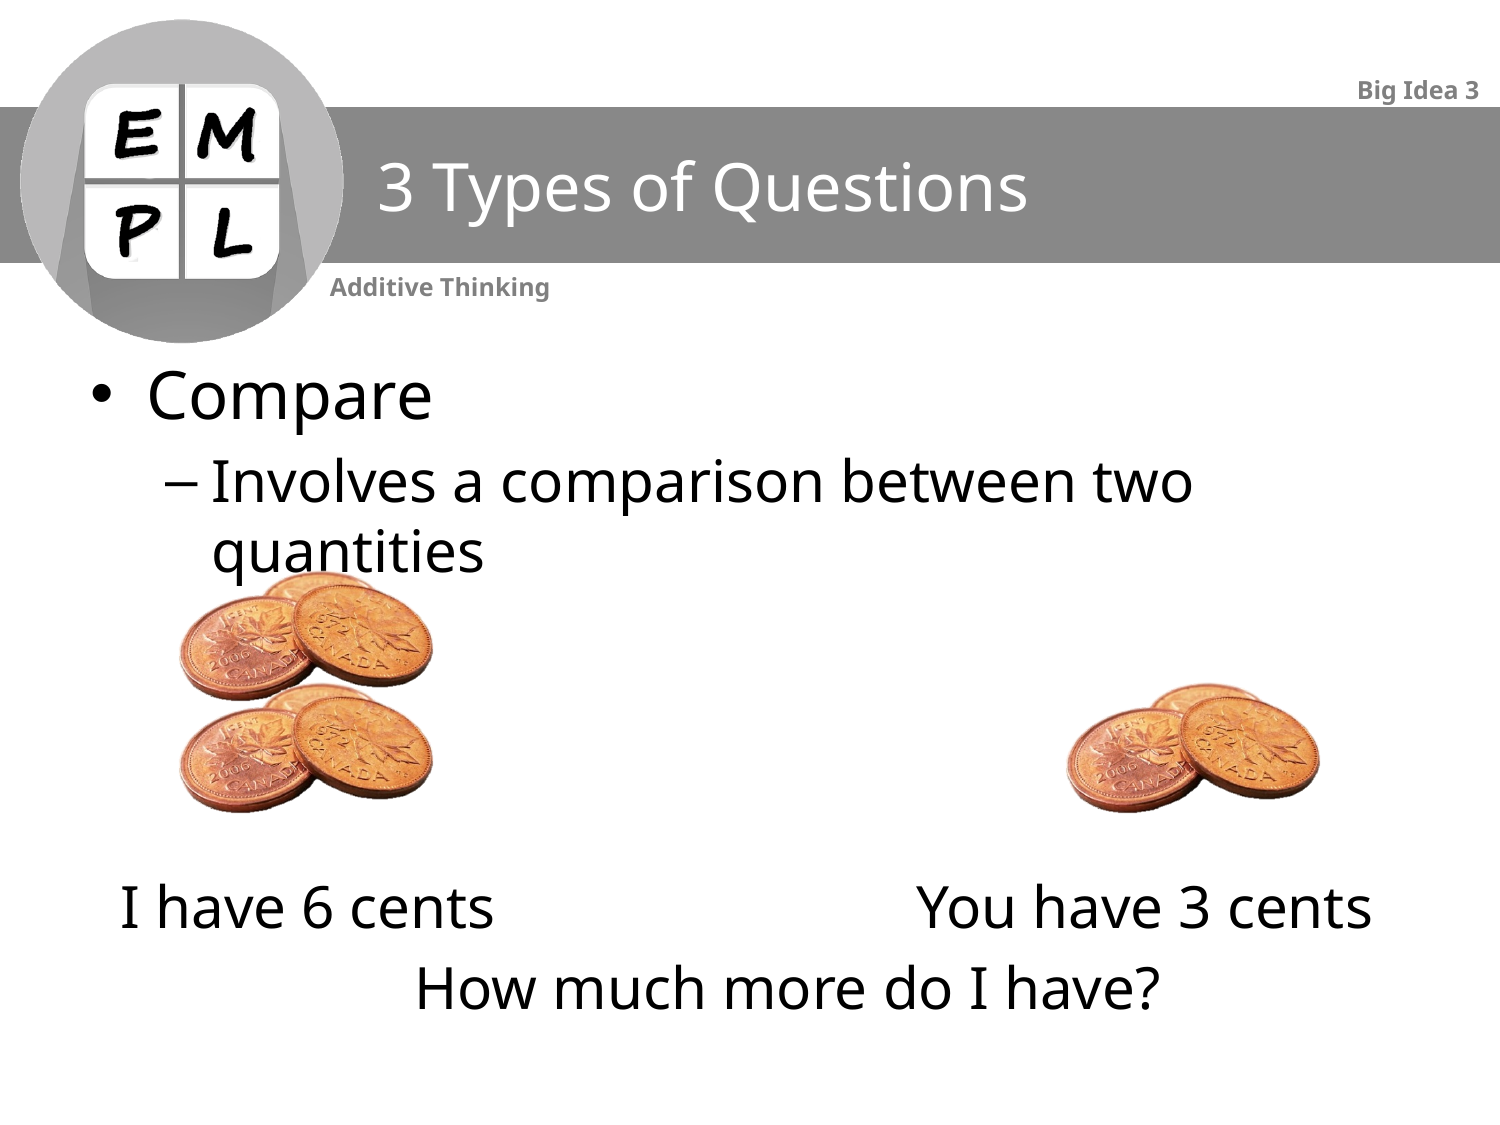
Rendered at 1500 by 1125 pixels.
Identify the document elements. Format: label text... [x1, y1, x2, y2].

text_box I have 6 cents You have 3 cents How much more do I have? [0, 862, 1500, 1113]
picture [112, 487, 513, 901]
list Compare Involves a comparison between two quantities [75, 345, 1425, 862]
picture [0, 0, 363, 363]
title 3 Types of Questions [362, 91, 1500, 279]
picture [999, 599, 1401, 901]
